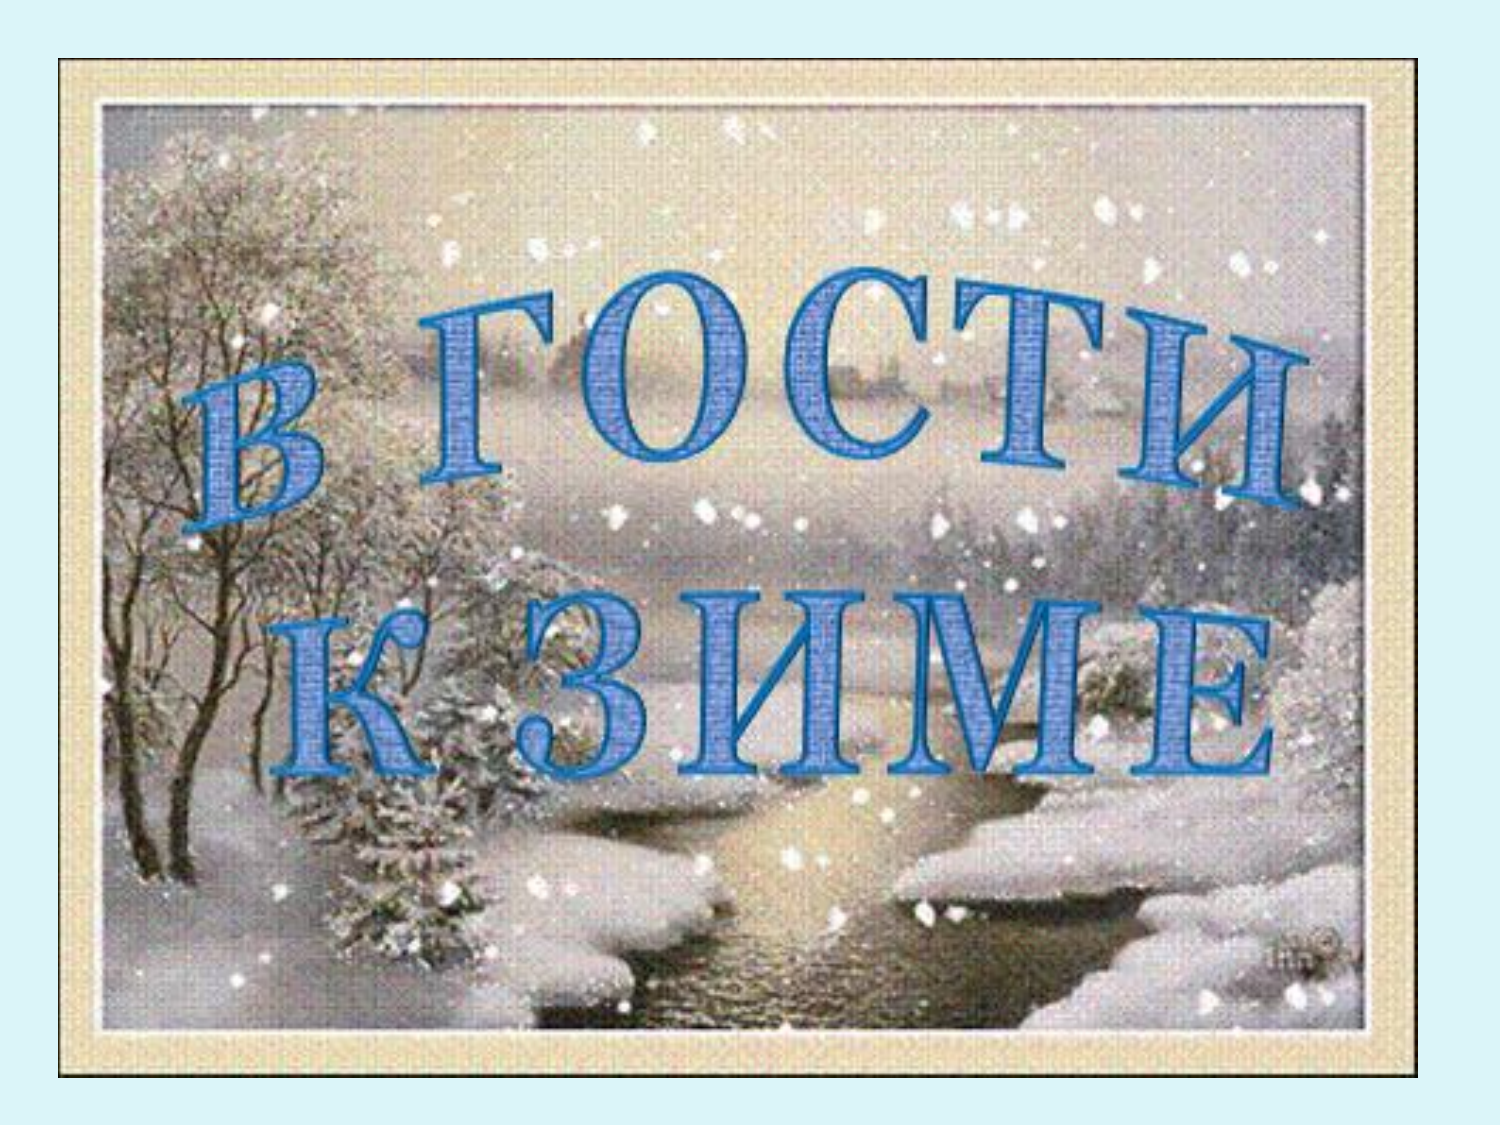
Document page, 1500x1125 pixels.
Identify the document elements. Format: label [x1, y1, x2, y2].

picture [58, 58, 1419, 1079]
